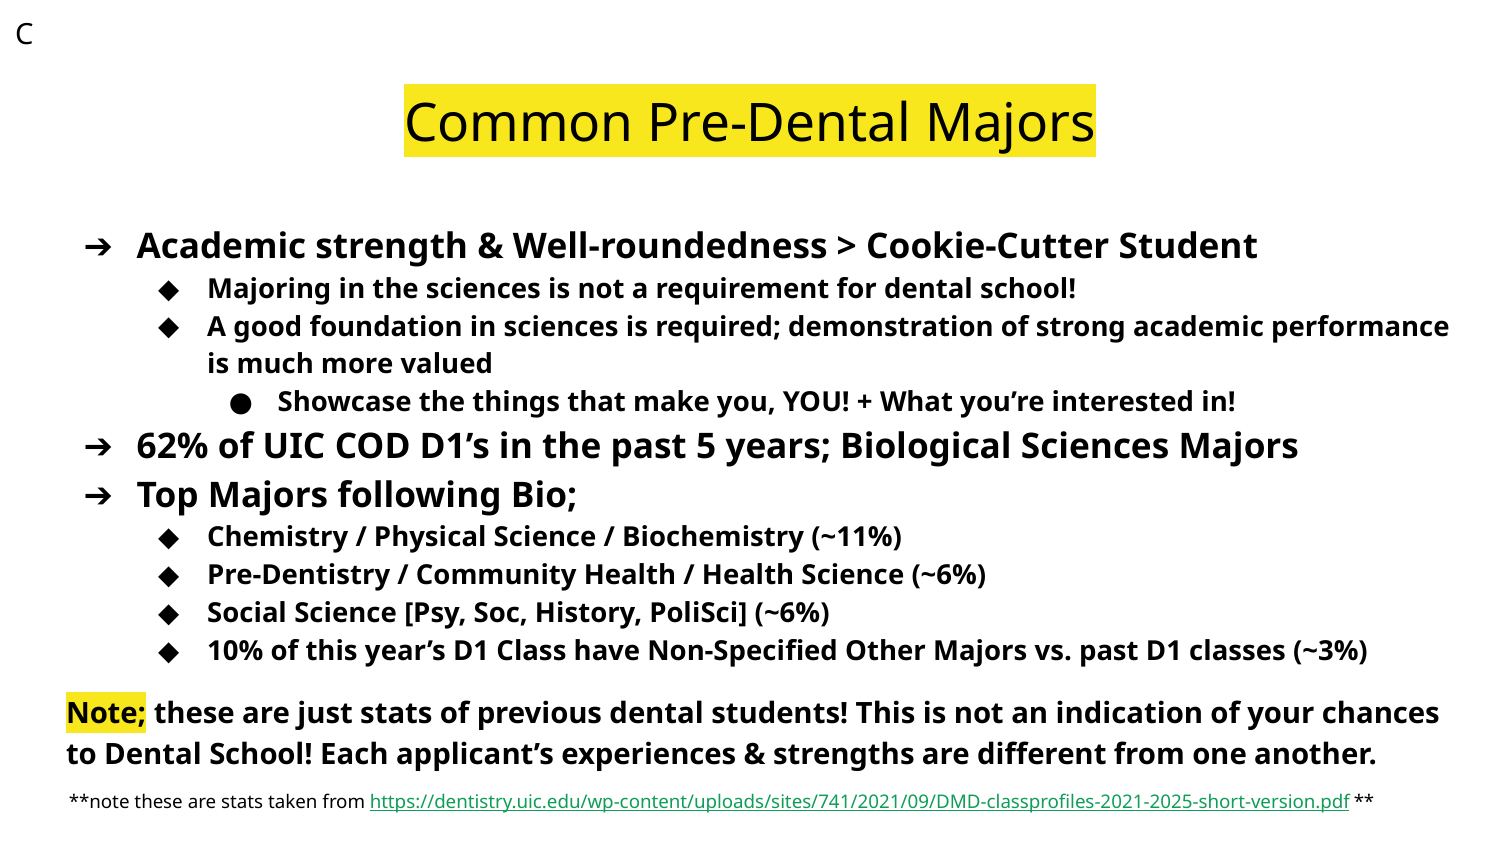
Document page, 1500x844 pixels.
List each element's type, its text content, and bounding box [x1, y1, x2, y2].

text_box **note these are stats taken from https://dentistry.uic.edu/wp-content/uploads/sites/741/2021/09/DMD-classprofiles-2021-2025-short-version.pdf ** [53, 776, 1442, 828]
title Common Pre-Dental Majors [51, 72, 1449, 167]
text_box C [0, 0, 47, 65]
list Academic strength & Well-roundedness > Cookie-Cutter Student Majoring in the sciences is not a requirement for dental school! A good foundation in sciences is required; demonstration of strong academic performance is much more valued Showcase the things that make you, YOU! + What you’re interested in! 62% of UIC COD D1’s in the past 5 years; Biological Sciences Majors Top Majors following Bio; Chemistry / Physical Science / Biochemistry (~11%) Pre-Dentistry / Community Health / Health Science (~6%) Social Science [Psy, Soc, History, PoliSci] (~6%) 10% of this year’s D1 Class have Non-Specified Other Majors vs. past D1 classes (~3%) Note; these are just stats of previous dental students! This is not an indication of your chances to Dental School! Each applicant’s experiences & strengths are different from one another. [51, 202, 1478, 795]
